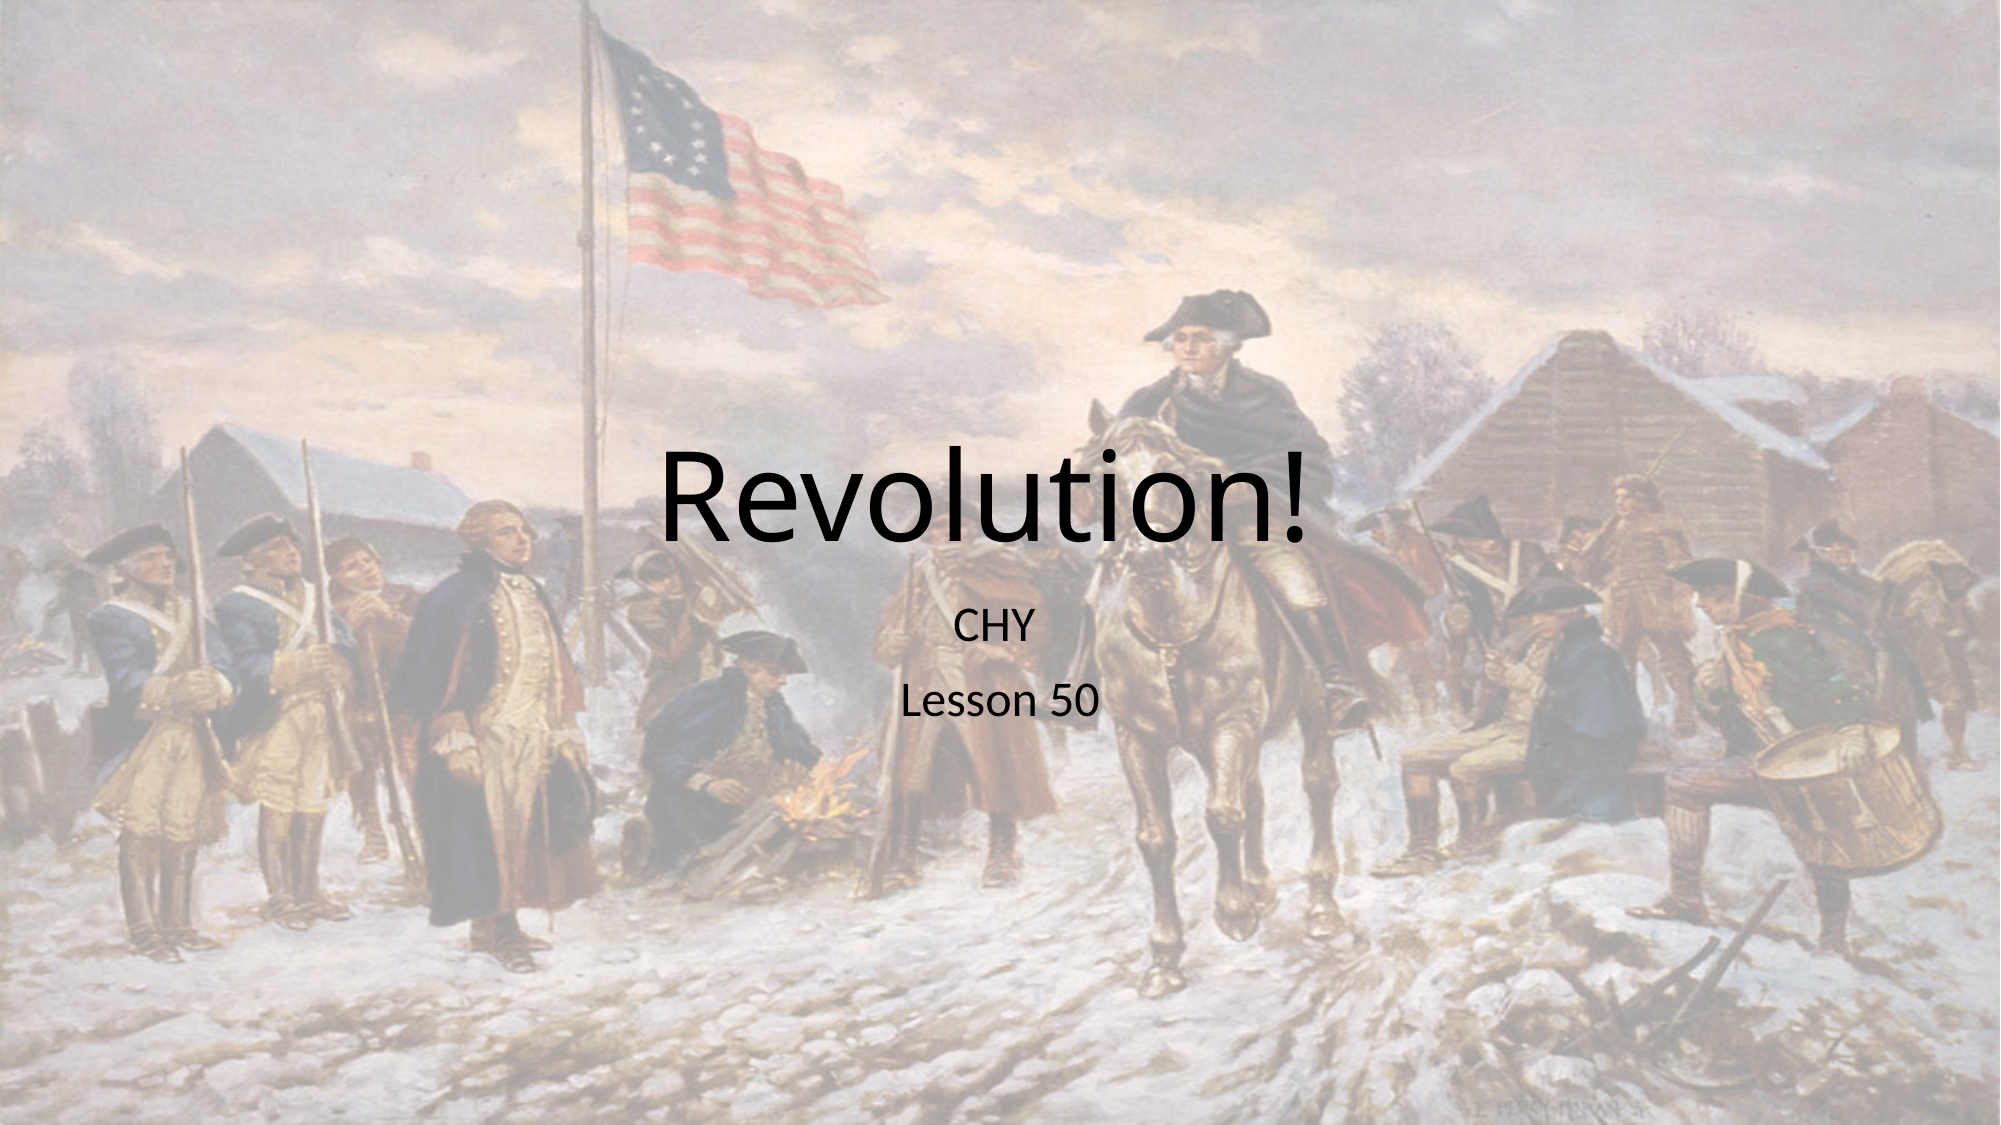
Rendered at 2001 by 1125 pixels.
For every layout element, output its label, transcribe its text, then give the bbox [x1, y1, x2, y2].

subtitle CHY Lesson 50 [249, 590, 1750, 863]
title Revolution! [249, 184, 1750, 576]
